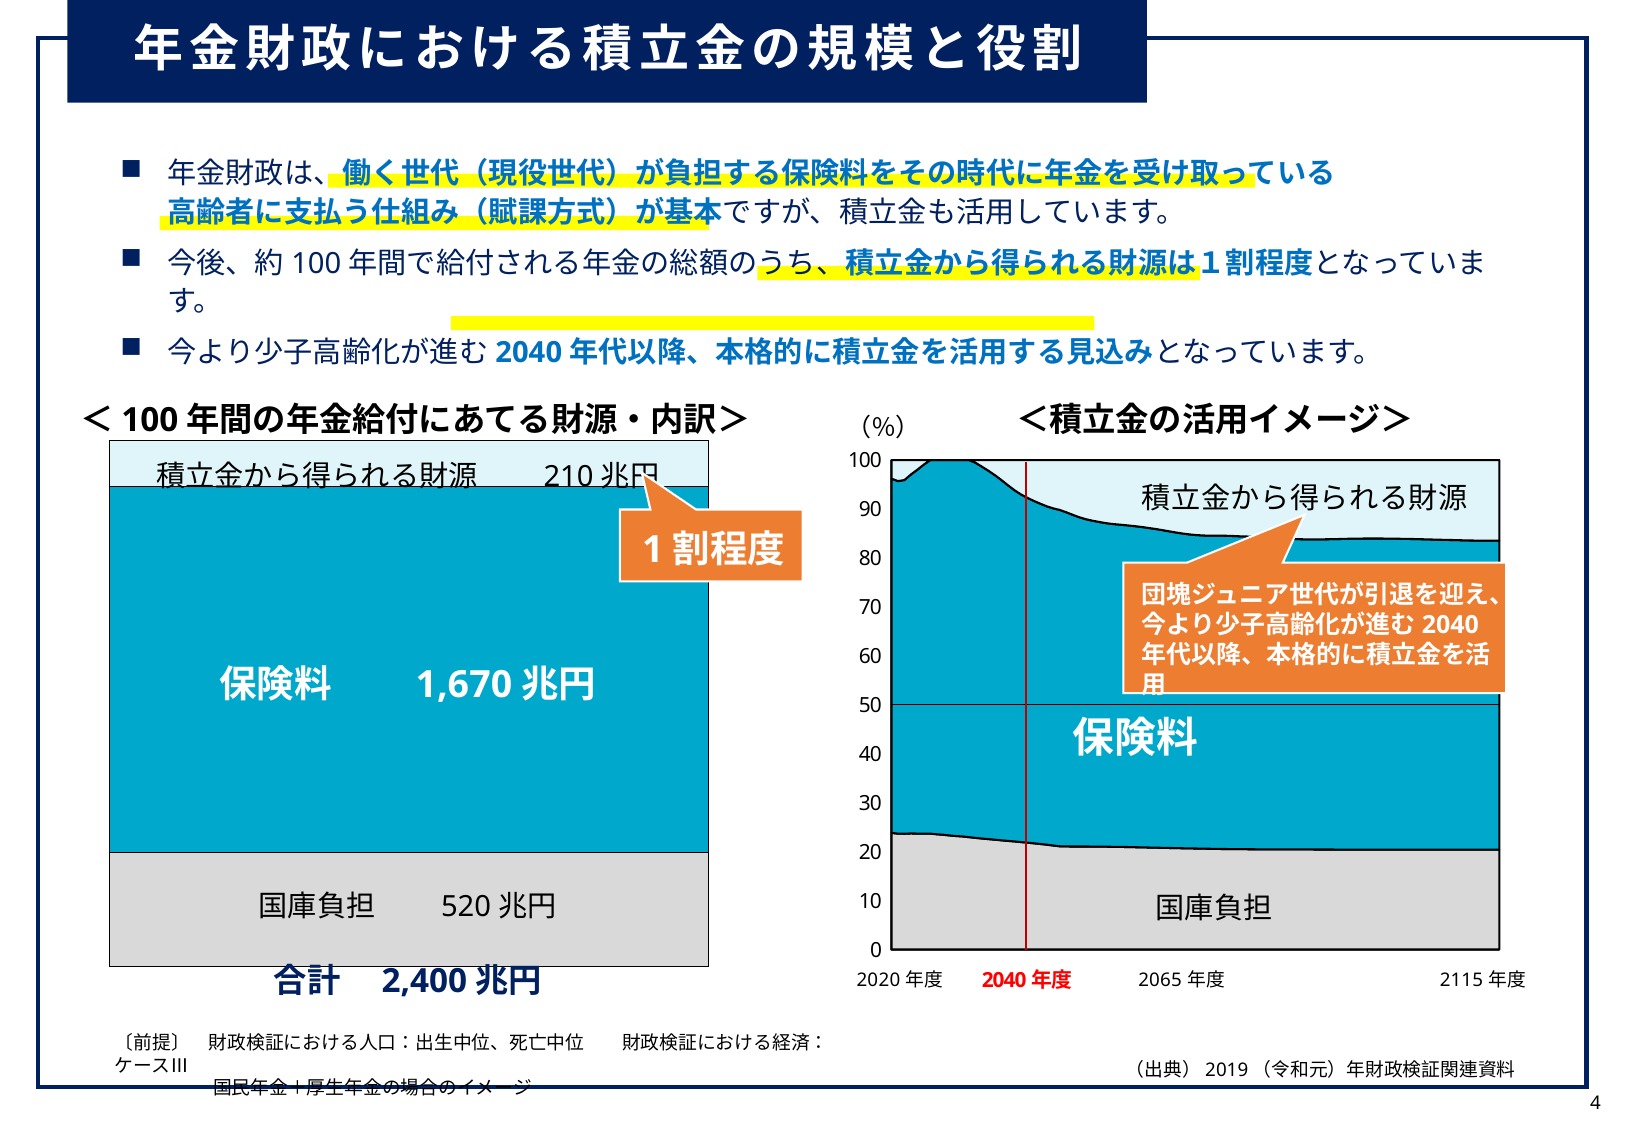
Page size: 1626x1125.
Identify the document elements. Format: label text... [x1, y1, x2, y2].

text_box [619, 509, 803, 582]
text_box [1123, 562, 1510, 708]
text_box [66, 0, 1148, 104]
text_box 〔前提〕 財政検証における人口：出生中位、死亡中位 財政検証における経済：ケースⅢ 国民年金＋厚生年金の場合のイメージ [100, 1023, 859, 1106]
text_box 年金財政における積立金の規模と役割 [118, 9, 1099, 84]
text_box （出典）2019（令和元）年財政検証関連資料 [991, 1049, 1530, 1088]
chart [837, 375, 1550, 1002]
text_box 年金財政は、働く世代（現役世代）が負担する保険料をその時代に年金を受け取っている 高齢者に支払う仕組み（賦課方式）が基本ですが、積立金も活用しています。 今後、約100年間で給付される年金の総額のうち、積立金から得られる財源は１割程度となっています。 今より少子高齢化が進む2040年代以降、本格的に積立金を活用する見込みとなっています。 [105, 143, 1525, 376]
text_box 合計 2,400兆円 [243, 978, 573, 1007]
chart [96, 429, 722, 978]
text_box ＜100年間の年金給付にあてる財源・内訳＞ [63, 391, 768, 446]
slide_number 4 [1567, 1086, 1624, 1122]
